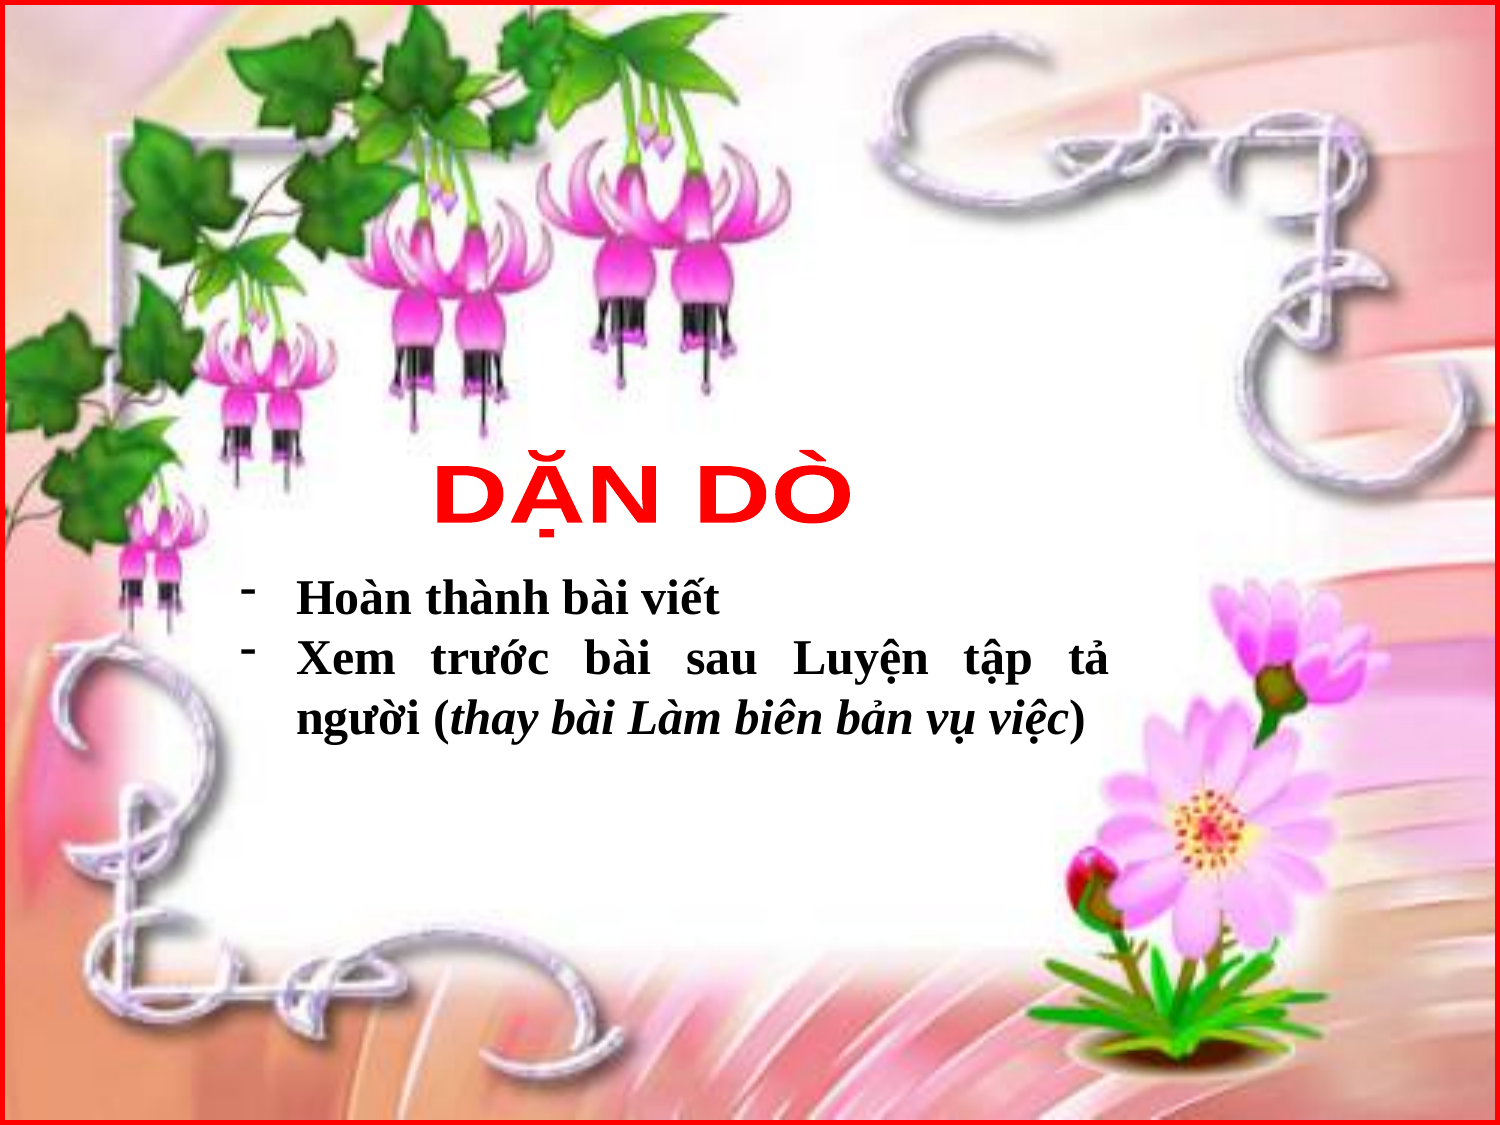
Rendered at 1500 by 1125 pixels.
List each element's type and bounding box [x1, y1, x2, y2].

text_box [0, 0, 1500, 4]
picture [0, 4, 1500, 1121]
